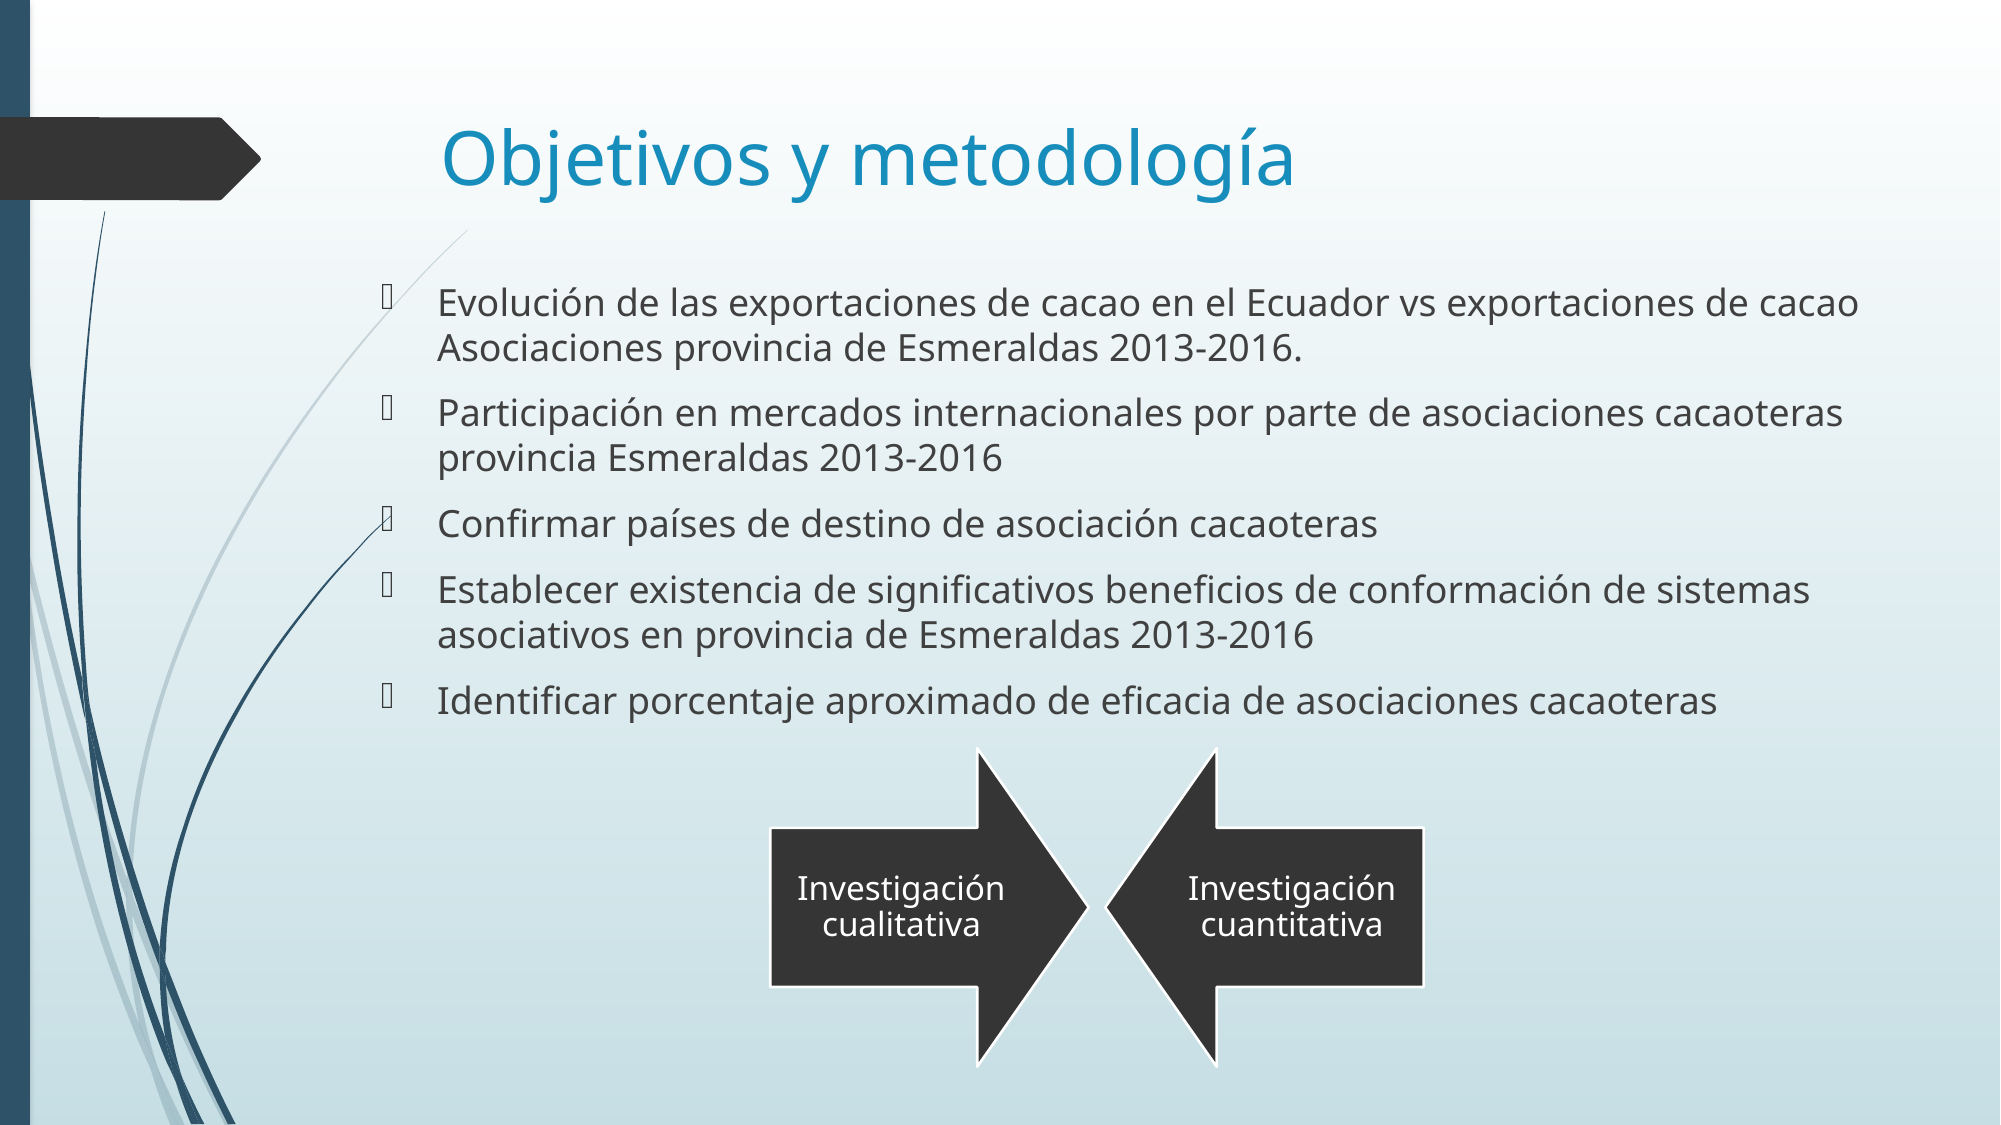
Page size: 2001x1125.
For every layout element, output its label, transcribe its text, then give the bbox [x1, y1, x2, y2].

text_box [769, 741, 1424, 1073]
title Objetivos y metodología [425, 102, 1888, 271]
list Evolución de las exportaciones de cacao en el Ecuador vs exportaciones de cacao Asociaciones provincia de Esmeraldas 2013-2016. Participación en mercados internacionales por parte de asociaciones cacaoteras provincia Esmeraldas 2013-2016 Confirmar países de destino de asociación cacaoteras Establecer existencia de significativos beneficios de conformación de sistemas asociativos en provincia de Esmeraldas 2013-2016 Identificar porcentaje aproximado de eficacia de asociaciones cacaoteras [365, 271, 1888, 824]
